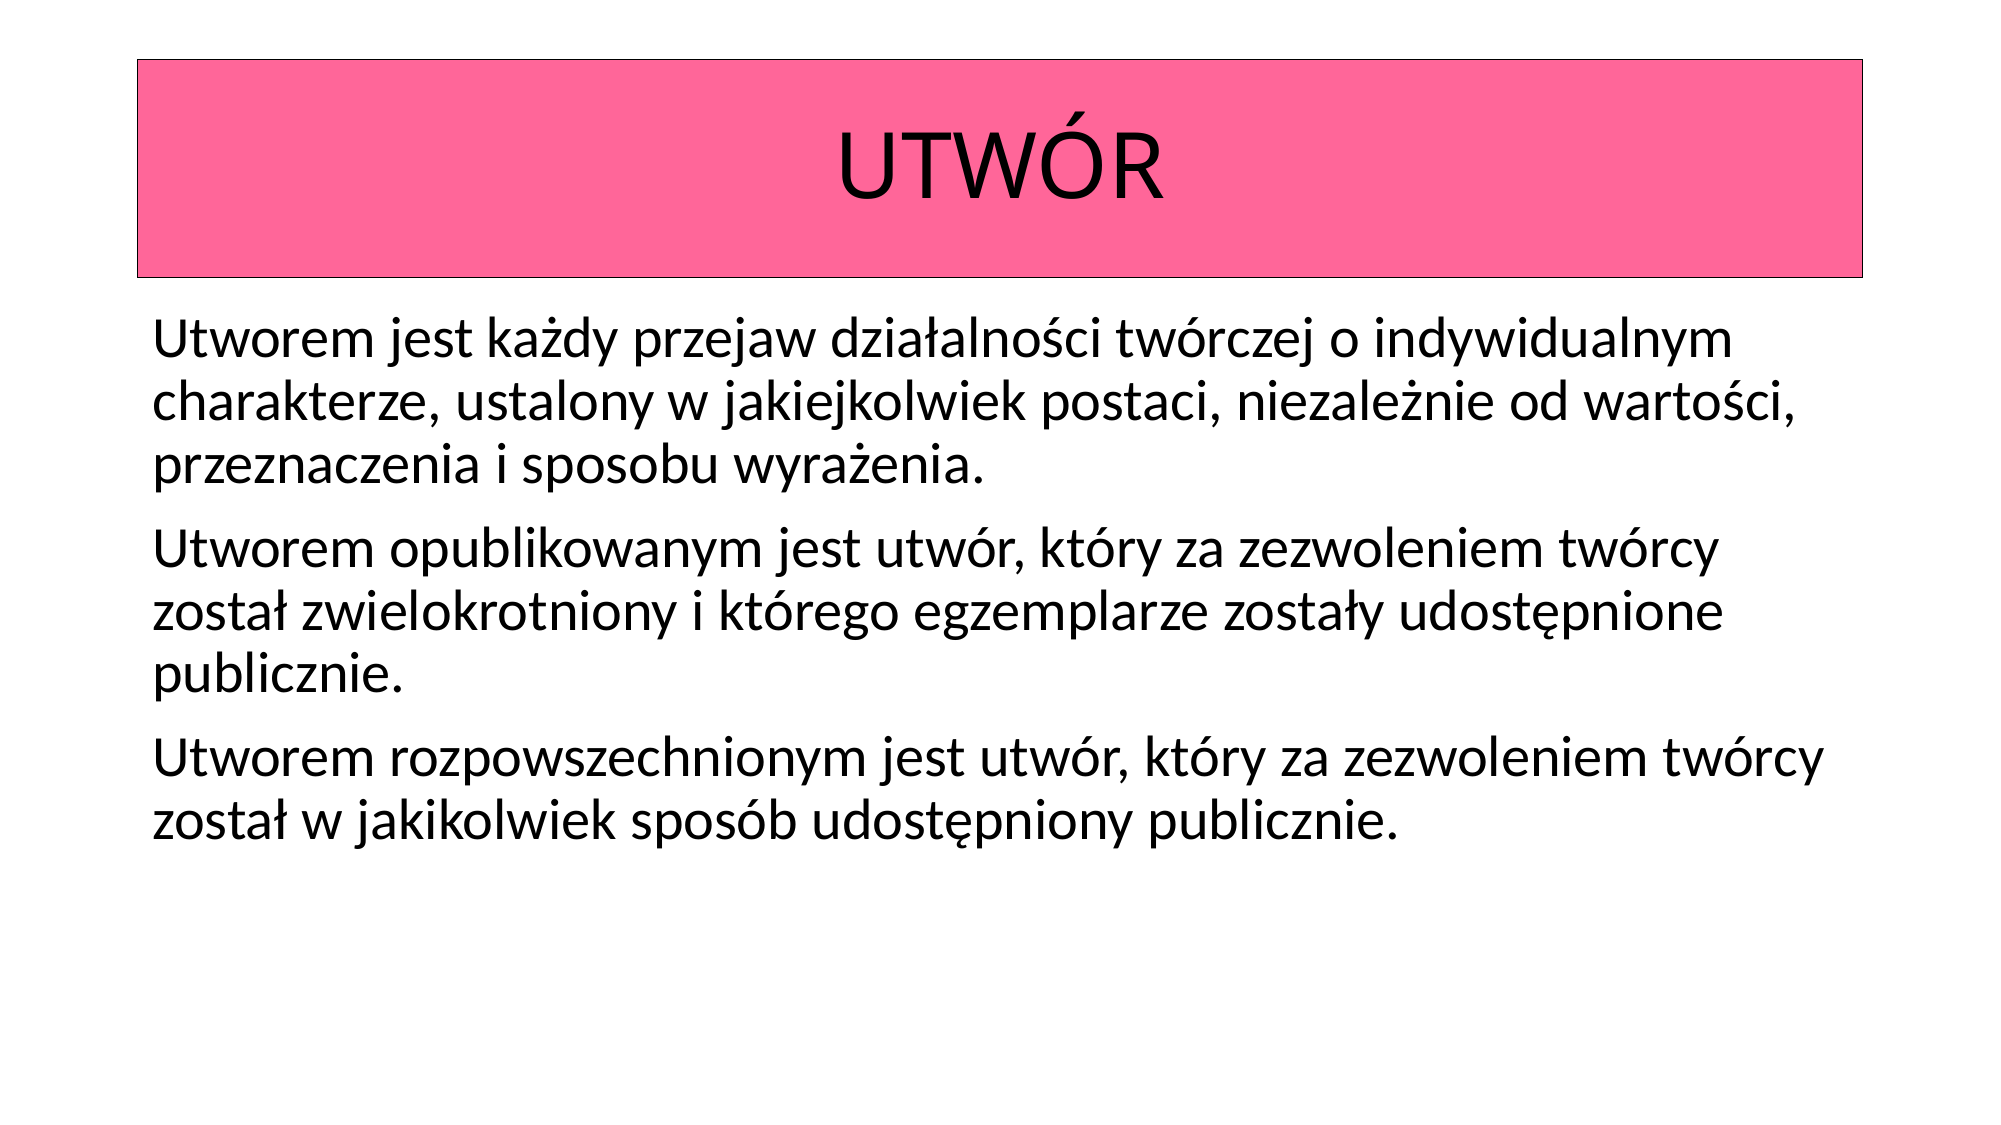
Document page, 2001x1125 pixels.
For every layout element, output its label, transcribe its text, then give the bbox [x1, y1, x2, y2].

list Utworem jest każdy przejaw działalności twórczej o indywidualnym charakterze, ustalony w jakiejkolwiek postaci, niezależnie od wartości, przeznaczenia i sposobu wyrażenia. Utworem opublikowanym jest utwór, który za zezwoleniem twórcy został zwielokrotniony i którego egzemplarze zostały udostępnione publicznie. Utworem rozpowszechnionym jest utwór, który za zezwoleniem twórcy został w jakikolwiek sposób udostępniony publicznie. [137, 299, 1863, 1014]
title UTWÓR [137, 59, 1863, 278]
